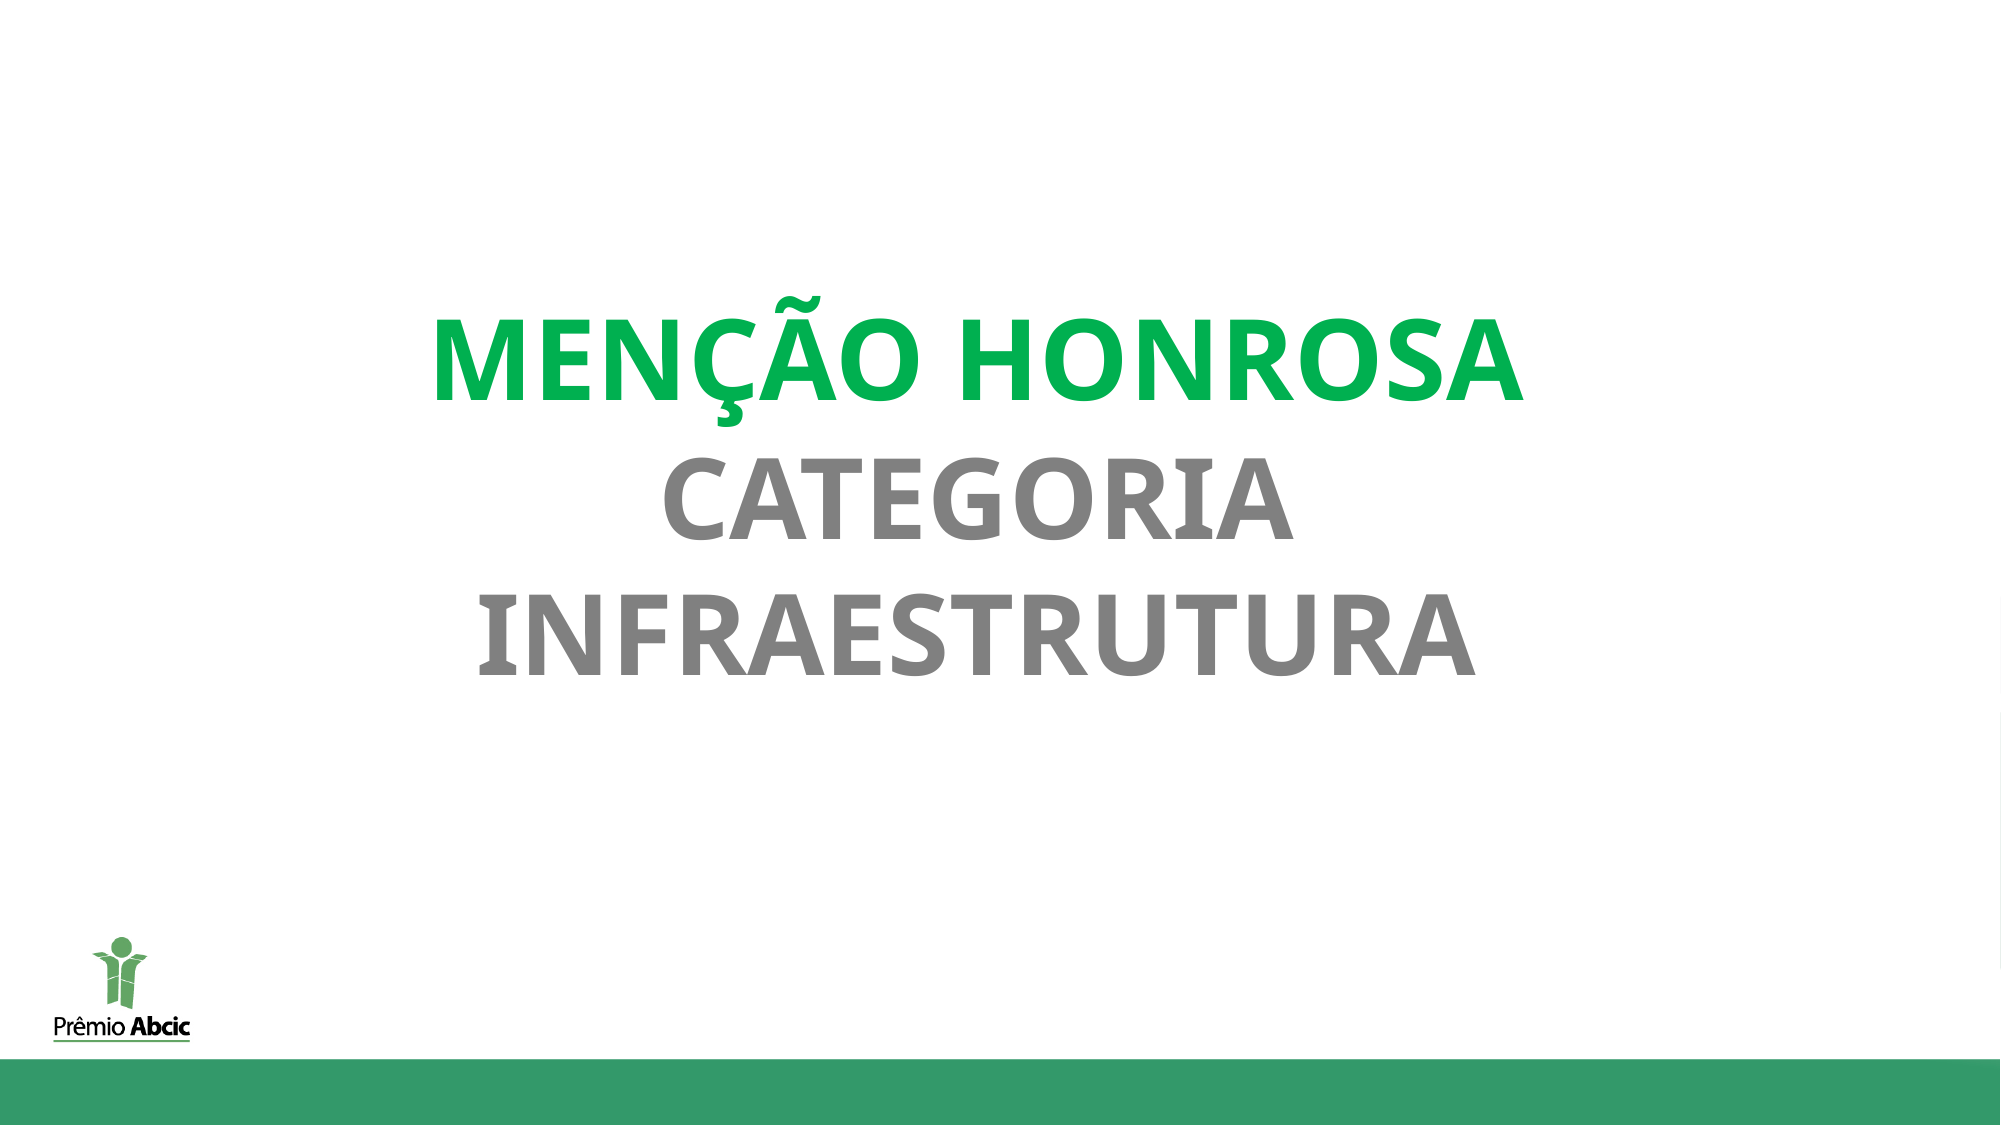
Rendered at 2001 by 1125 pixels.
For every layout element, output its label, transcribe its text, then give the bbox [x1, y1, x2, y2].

picture [0, 0, 2001, 1125]
title CATEGORIA INFRAESTRUTURA [314, 456, 1638, 669]
text_box MENÇÃO HONROSA [334, 278, 1618, 433]
